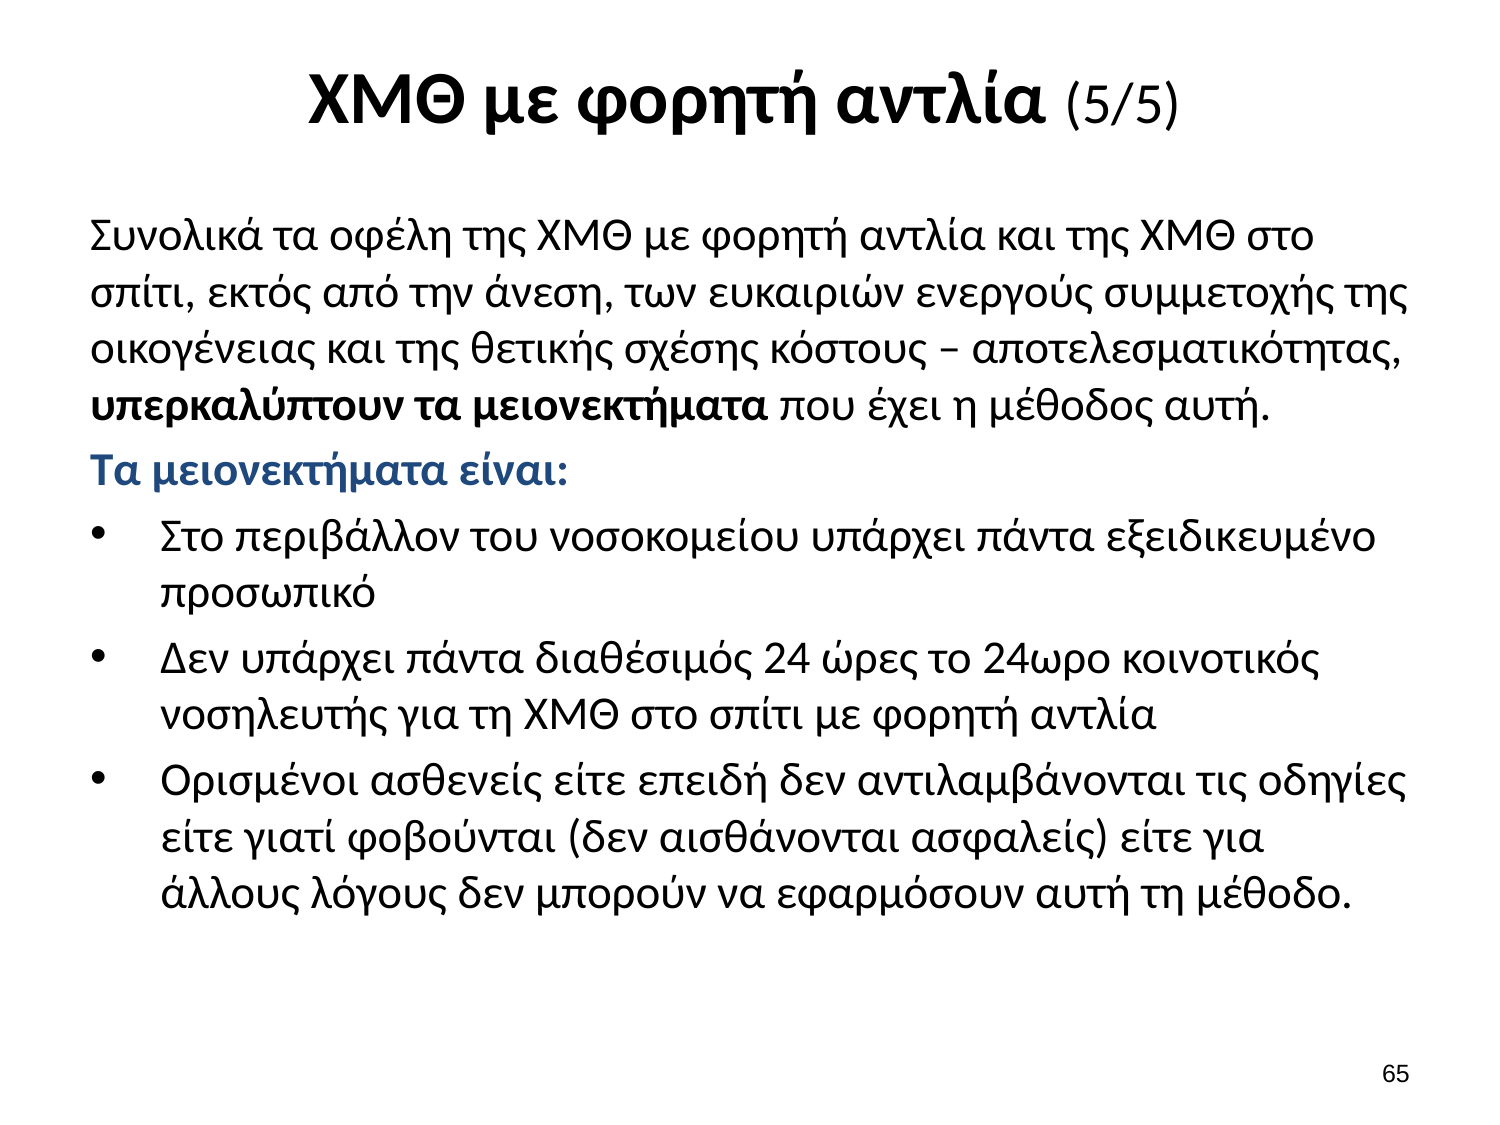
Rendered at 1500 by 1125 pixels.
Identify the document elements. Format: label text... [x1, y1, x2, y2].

slide_number 64 [1074, 1042, 1425, 1103]
title ΧΜΘ με φορητή αντλία (5/5) [76, 19, 1427, 169]
list Συνολικά τα οφέλη της ΧΜΘ με φορητή αντλία και της ΧΜΘ στο σπίτι, εκτός από την άνεση, των ευκαιριών ενεργούς συμμετοχής της οικογένειας και της θετικής σχέσης κόστους – αποτελεσματικότητας, υπερκαλύπτουν τα μειονεκτήματα που έχει η μέθοδος αυτή. Τα μειονεκτήματα είναι: Στο περιβάλλον του νοσοκομείου υπάρχει πάντα εξειδικευμένο προσωπικό Δεν υπάρχει πάντα διαθέσιμός 24 ώρες το 24ωρο κοινοτικός νοσηλευτής για τη ΧΜΘ στο σπίτι με φορητή αντλία Ορισμένοι ασθενείς είτε επειδή δεν αντιλαμβάνονται τις οδηγίες είτε γιατί φοβούνται (δεν αισθάνονται ασφαλείς) είτε για άλλους λόγους δεν μπορούν να εφαρμόσουν αυτή τη μέθοδο. [75, 196, 1425, 1024]
